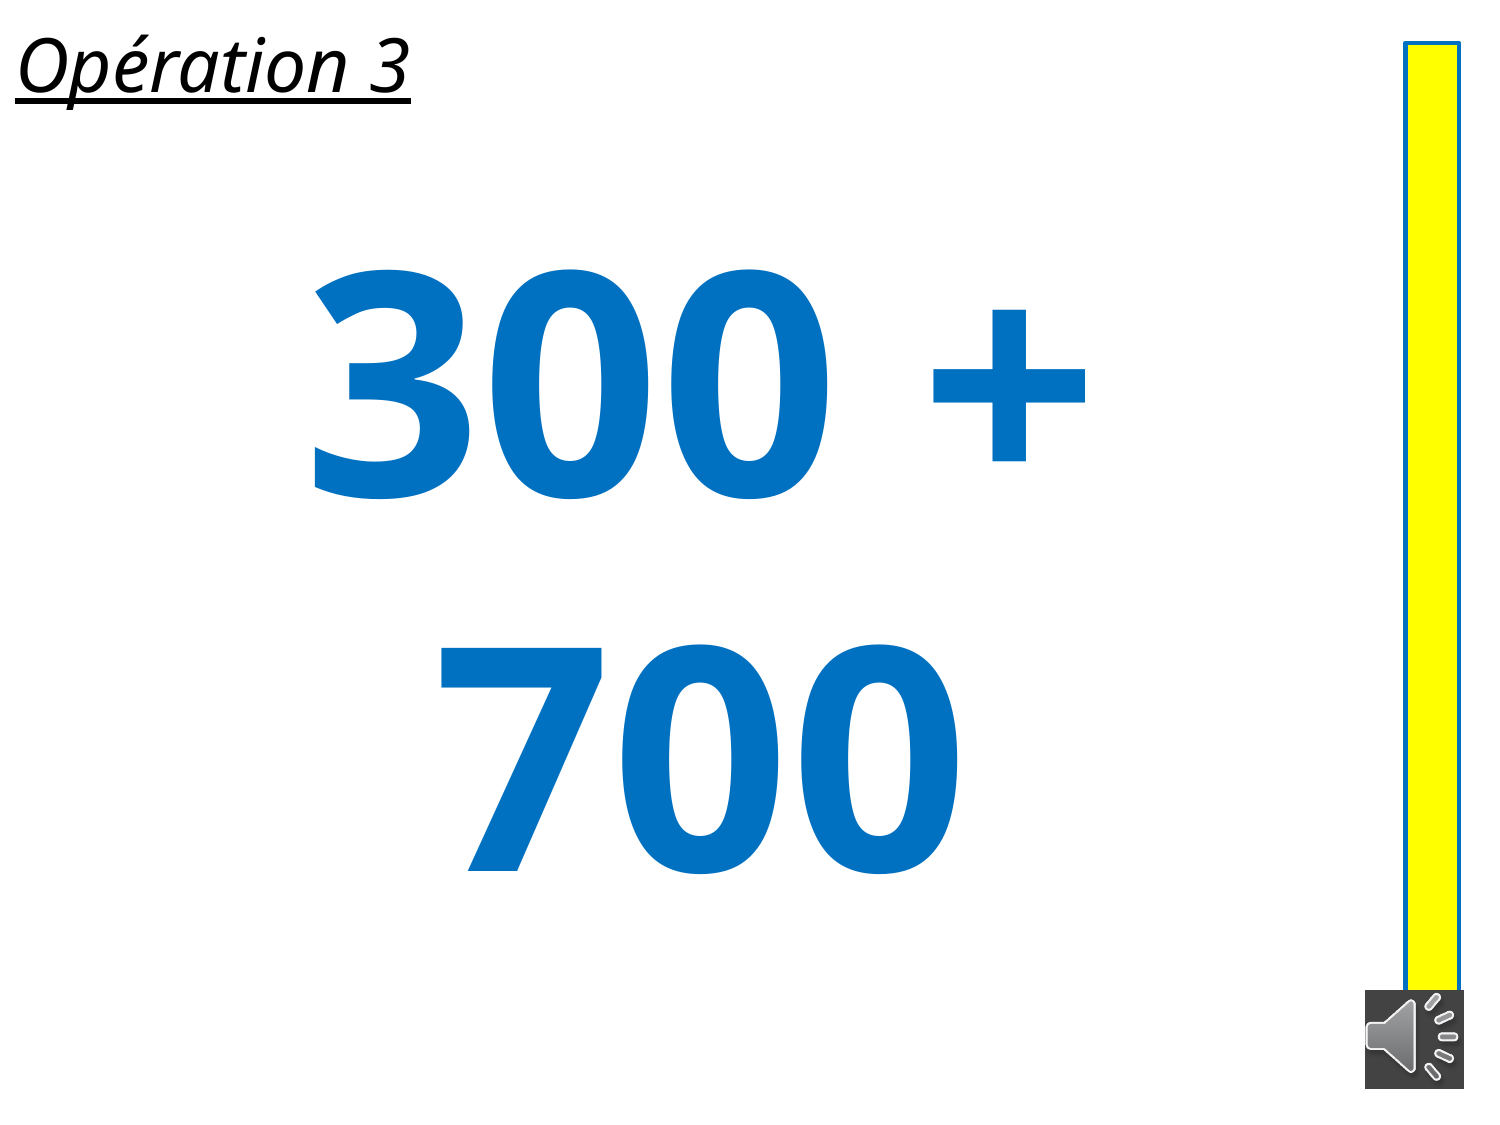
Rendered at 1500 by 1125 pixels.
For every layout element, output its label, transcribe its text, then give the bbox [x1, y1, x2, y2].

text_box 300 + 700 [0, 176, 1403, 941]
text_box [1403, 41, 1461, 987]
title Opération 3 [0, 0, 502, 126]
picture [1364, 989, 1465, 1090]
